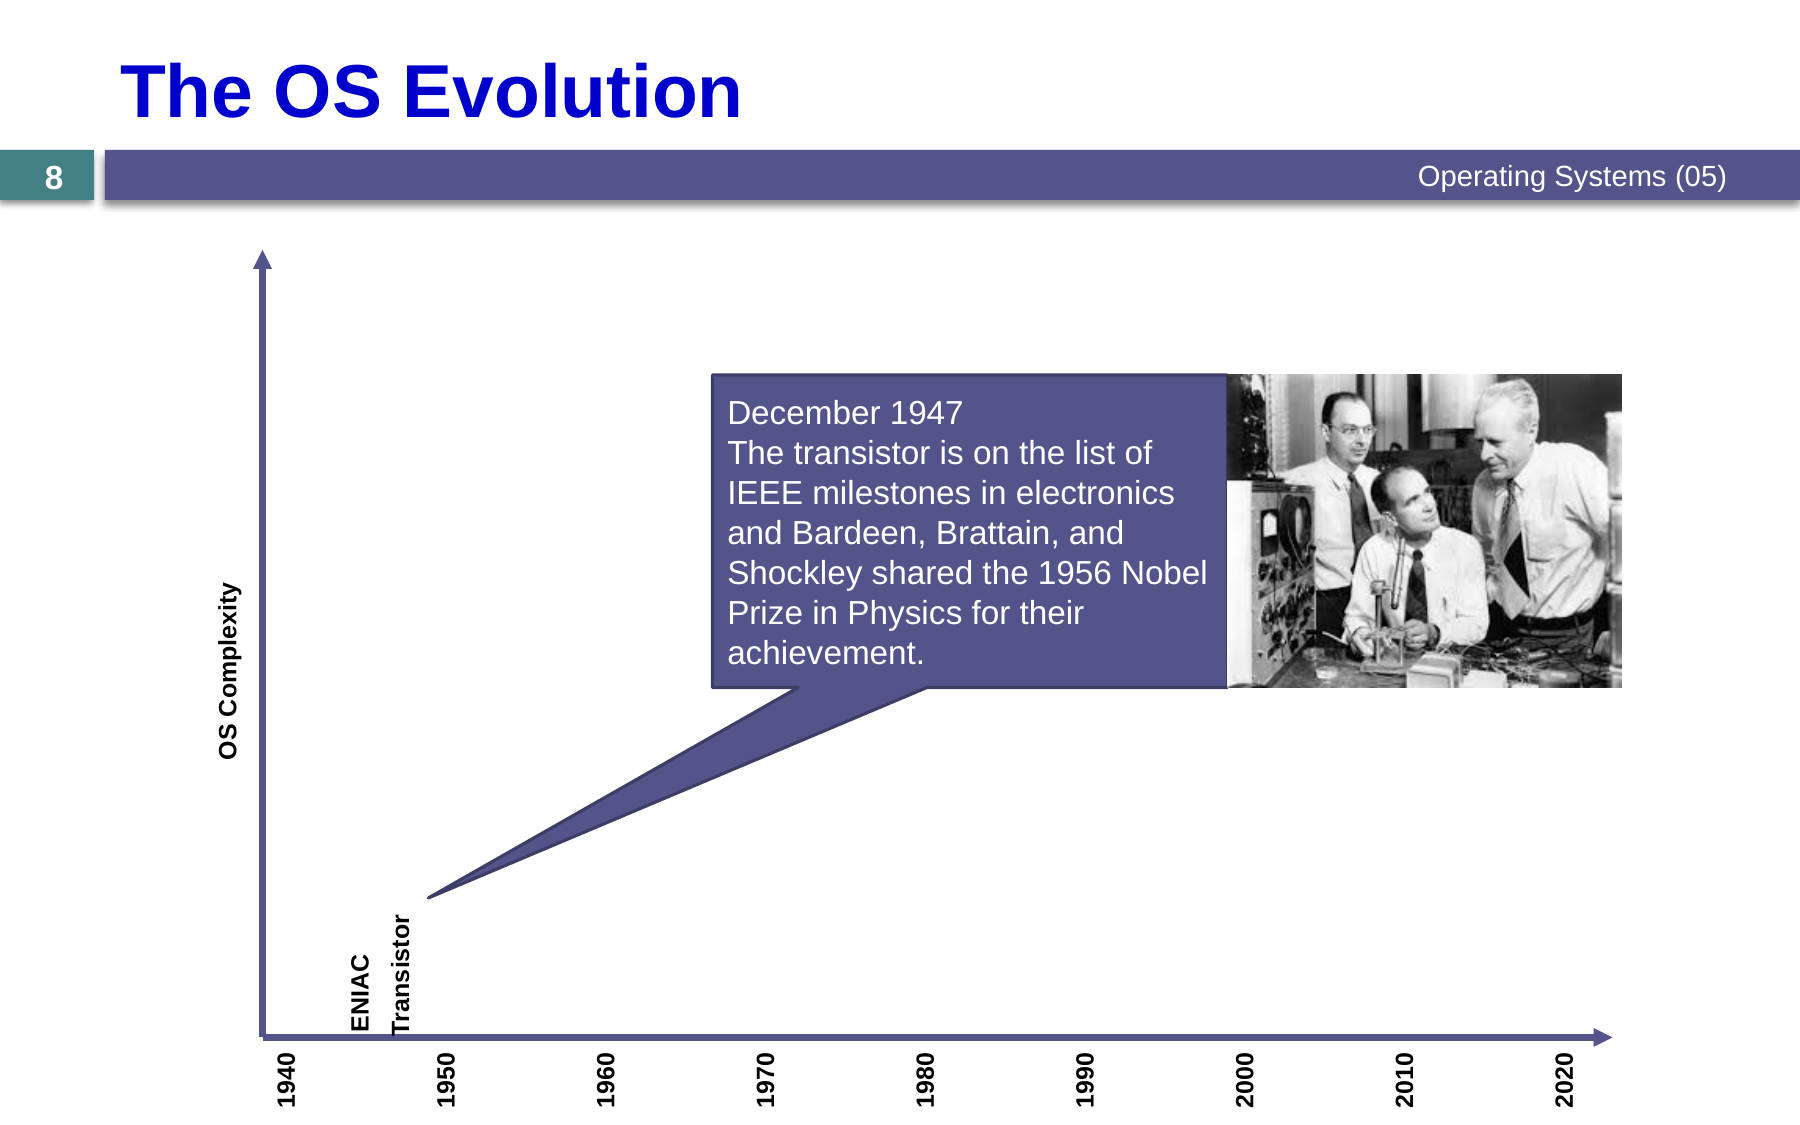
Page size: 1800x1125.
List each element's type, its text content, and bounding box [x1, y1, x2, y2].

picture [1227, 374, 1622, 688]
slide_number 8 [0, 153, 108, 199]
text_box 1950 [422, 1048, 467, 1125]
text_box 1990 [1061, 1048, 1106, 1125]
text_box ENIAC [336, 312, 382, 1037]
text_box 2000 [1221, 1048, 1266, 1125]
text_box 1940 [262, 1047, 308, 1125]
footer Operating Systems (05) [925, 149, 1743, 199]
text_box Transistor [376, 316, 422, 1037]
text_box 1980 [901, 1048, 947, 1125]
text_box 1960 [581, 1048, 627, 1125]
text_box 2020 [1540, 1048, 1586, 1125]
text_box 1970 [741, 1048, 787, 1125]
text_box December 1947 The transistor is on the list of IEEE milestones in electronics and Bardeen, Brattain, and Shockley shared the 1956 Nobel Prize in Physics for their achievement. [426, 373, 1228, 900]
text_box OS Complexity [203, 500, 249, 775]
text_box 2010 [1380, 1048, 1426, 1125]
title The OS Evolution [104, 27, 1743, 148]
